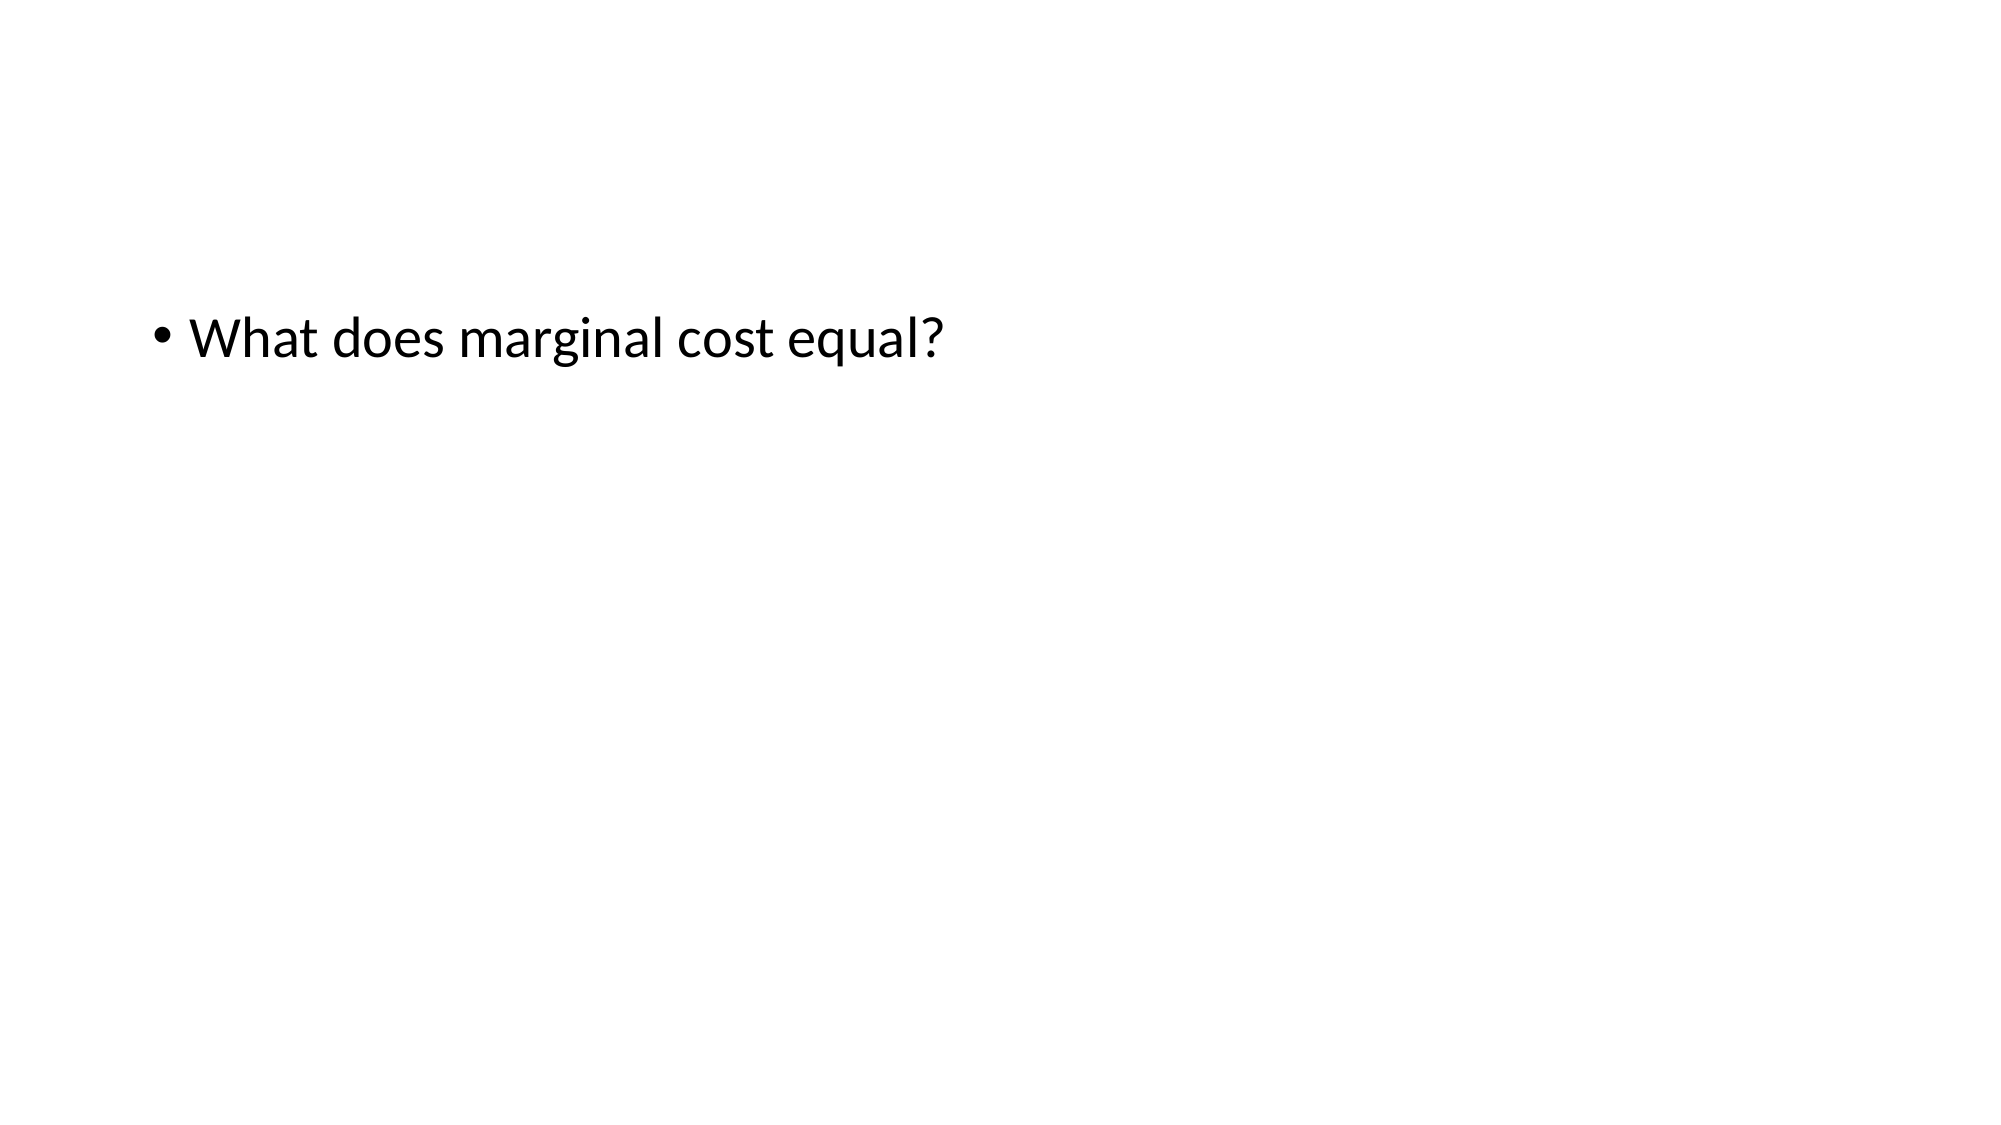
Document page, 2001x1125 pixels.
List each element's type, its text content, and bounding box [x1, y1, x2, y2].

list What does marginal cost equal? [137, 299, 1863, 1014]
